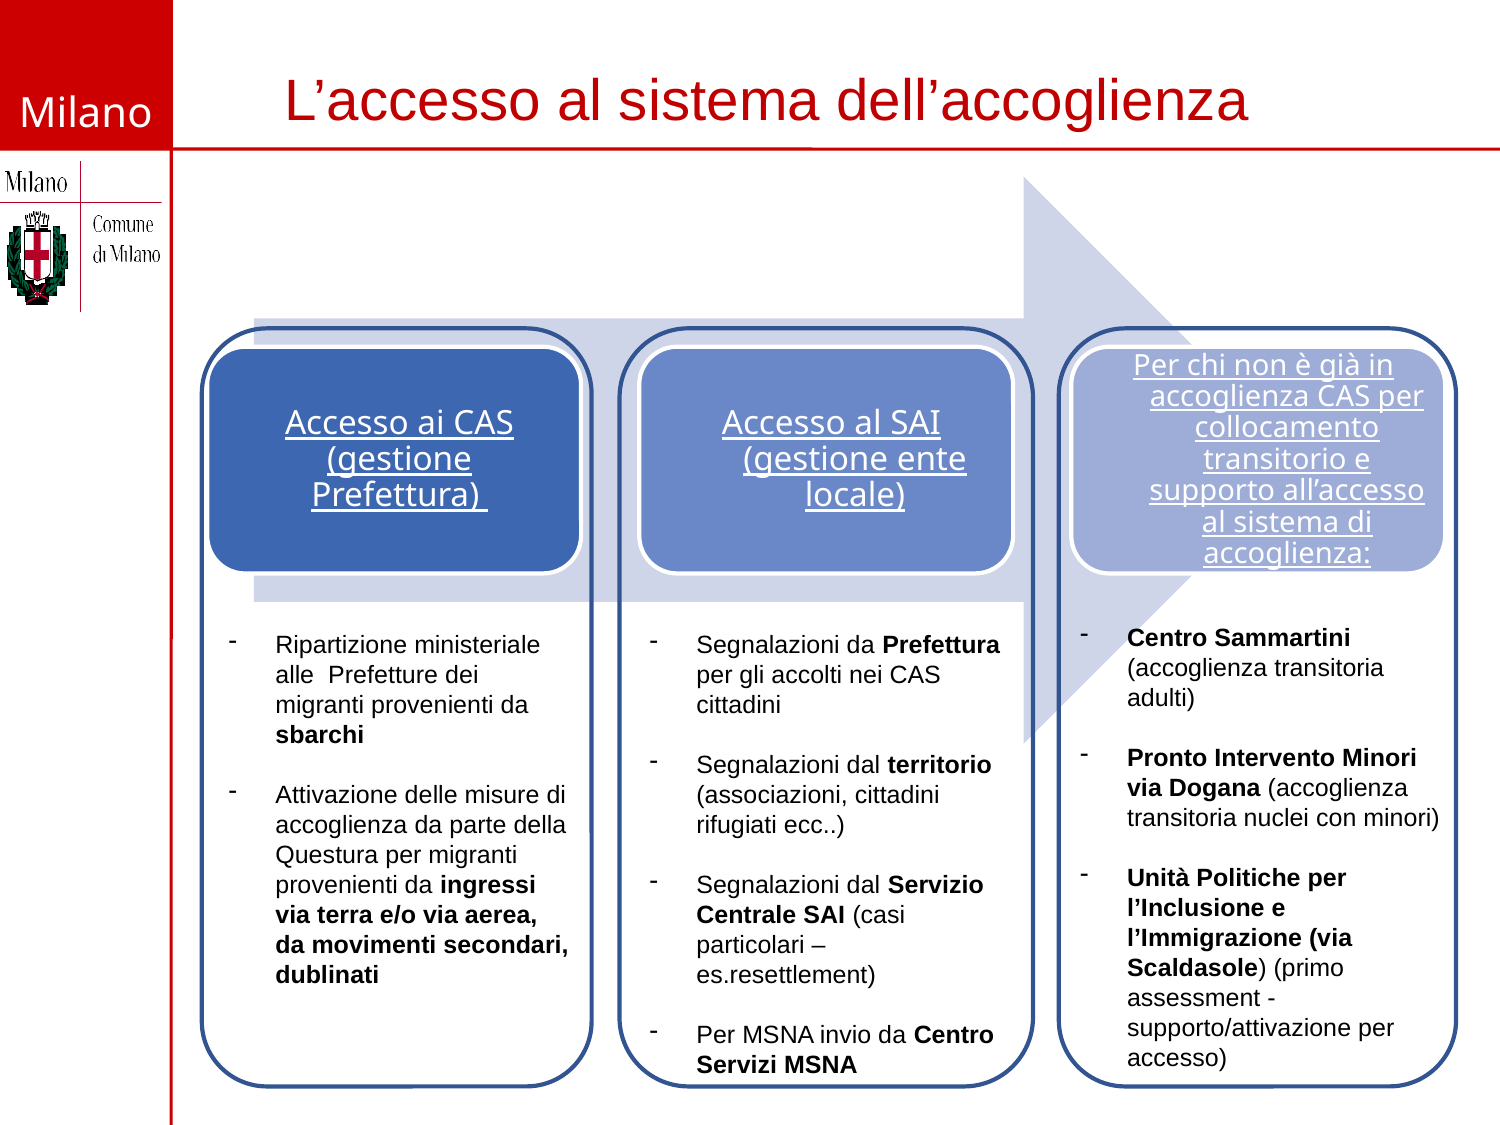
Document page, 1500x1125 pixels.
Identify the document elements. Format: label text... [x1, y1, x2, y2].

text_box [1056, 752, 1065, 1053]
text_box [1025, 752, 1036, 1054]
text_box Segnalazioni da Prefettura per gli accolti nei CAS cittadini Segnalazioni dal territorio (associazioni, cittadini rifugiati ecc..) Segnalazioni dal Servizio Centrale SAI (casi particolari – es.resettlement) Per MSNA invio da Centro Servizi MSNA [634, 752, 1025, 1086]
text_box Ripartizione ministeriale alle Prefetture dei migranti provenienti da sbarchi Attivazione delle misure di accoglienza da parte della Questura per migranti provenienti da ingressi via terra e/o via aerea, da movimenti secondari, dublinati [213, 752, 589, 996]
text_box [199, 380, 594, 1089]
text_box [617, 752, 634, 1064]
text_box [206, 176, 1447, 744]
text_box Centro Sammartini (accoglienza transitoria adulti) Pronto Intervento Minori via Dogana (accoglienza transitoria nuclei con minori) Unità Politiche per l’Inclusione e l’Immigrazione (via Scaldasole) (primo assessment - supporto/attivazione per accesso) [1065, 614, 1463, 1119]
text_box L’accesso al sistema dell’accoglienza [270, 54, 1265, 140]
text_box [1452, 366, 1459, 614]
